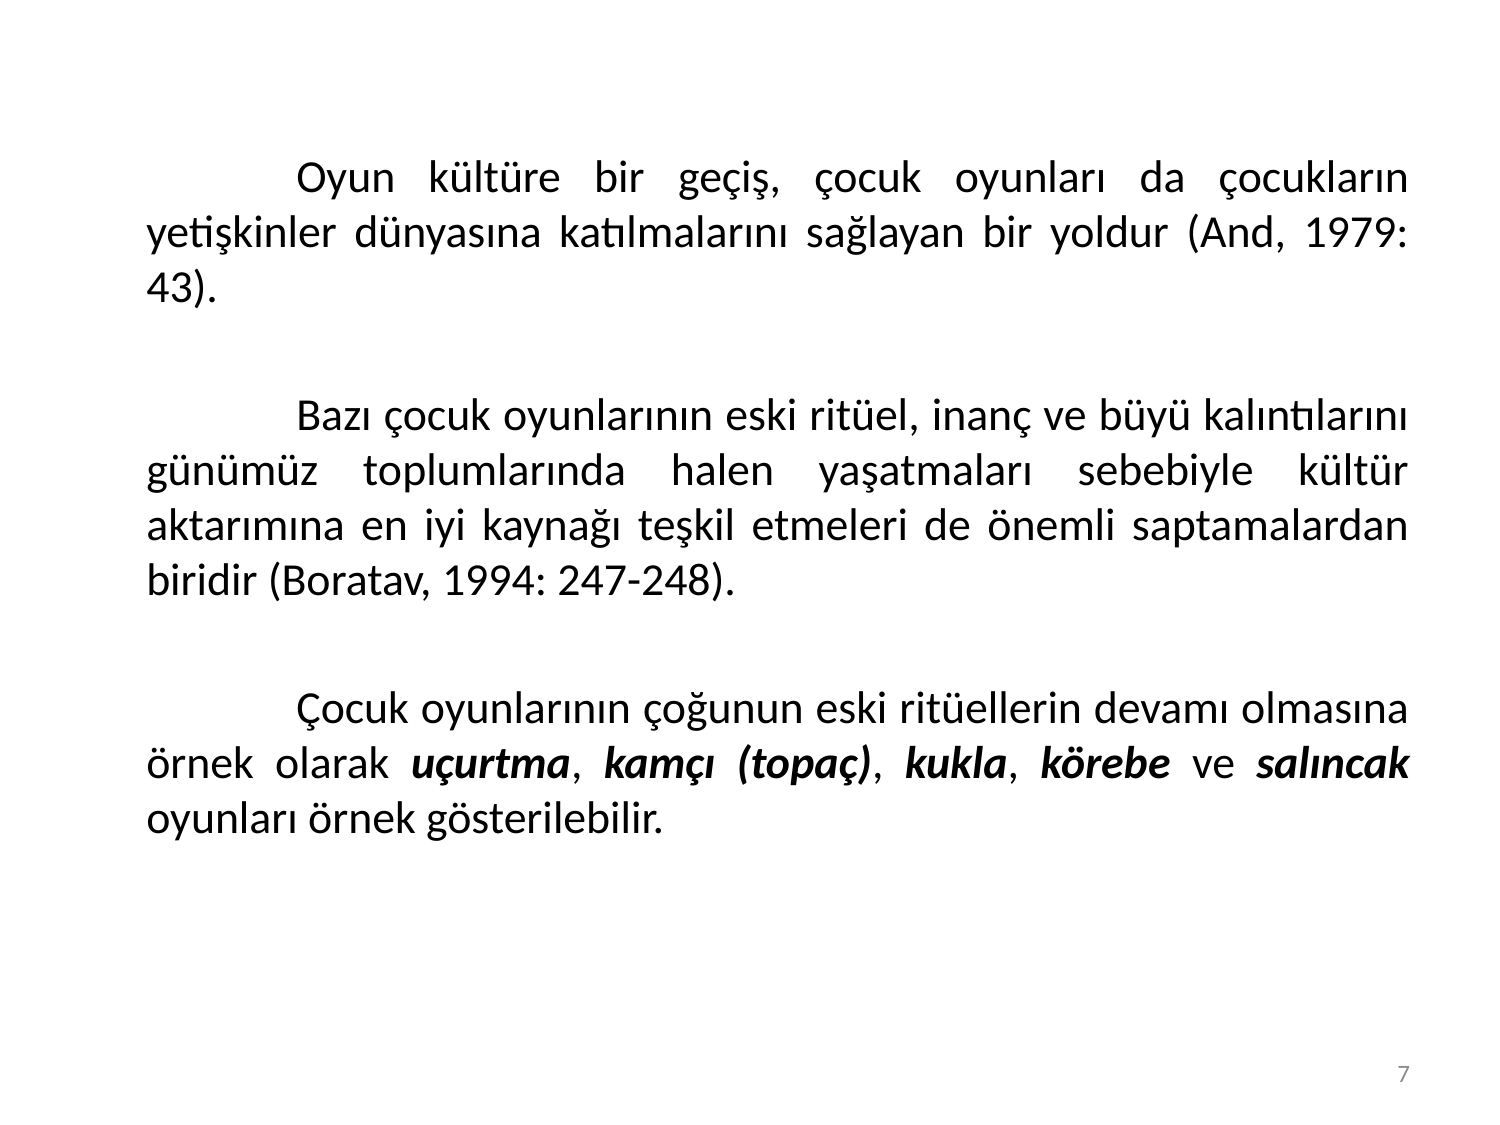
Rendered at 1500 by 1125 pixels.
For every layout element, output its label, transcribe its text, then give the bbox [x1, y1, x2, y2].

list Oyun kültüre bir geçiş, çocuk oyunları da çocukların yetişkinler dünyasına katılmalarını sağlayan bir yoldur (And, 1979: 43). Bazı çocuk oyunlarının eski ritüel, inanç ve büyü kalıntılarını günümüz toplumlarında halen yaşatmaları sebebiyle kültür aktarımına en iyi kaynağı teşkil etmeleri de önemli saptamalardan biridir (Boratav, 1994: 247-248). Çocuk oyunlarının çoğunun eski ritüellerin devamı olmasına örnek olarak uçurtma, kamçı (topaç), kukla, körebe ve salıncak oyunları örnek gösterilebilir. [75, 75, 1425, 1005]
slide_number 7 [1074, 1042, 1425, 1103]
